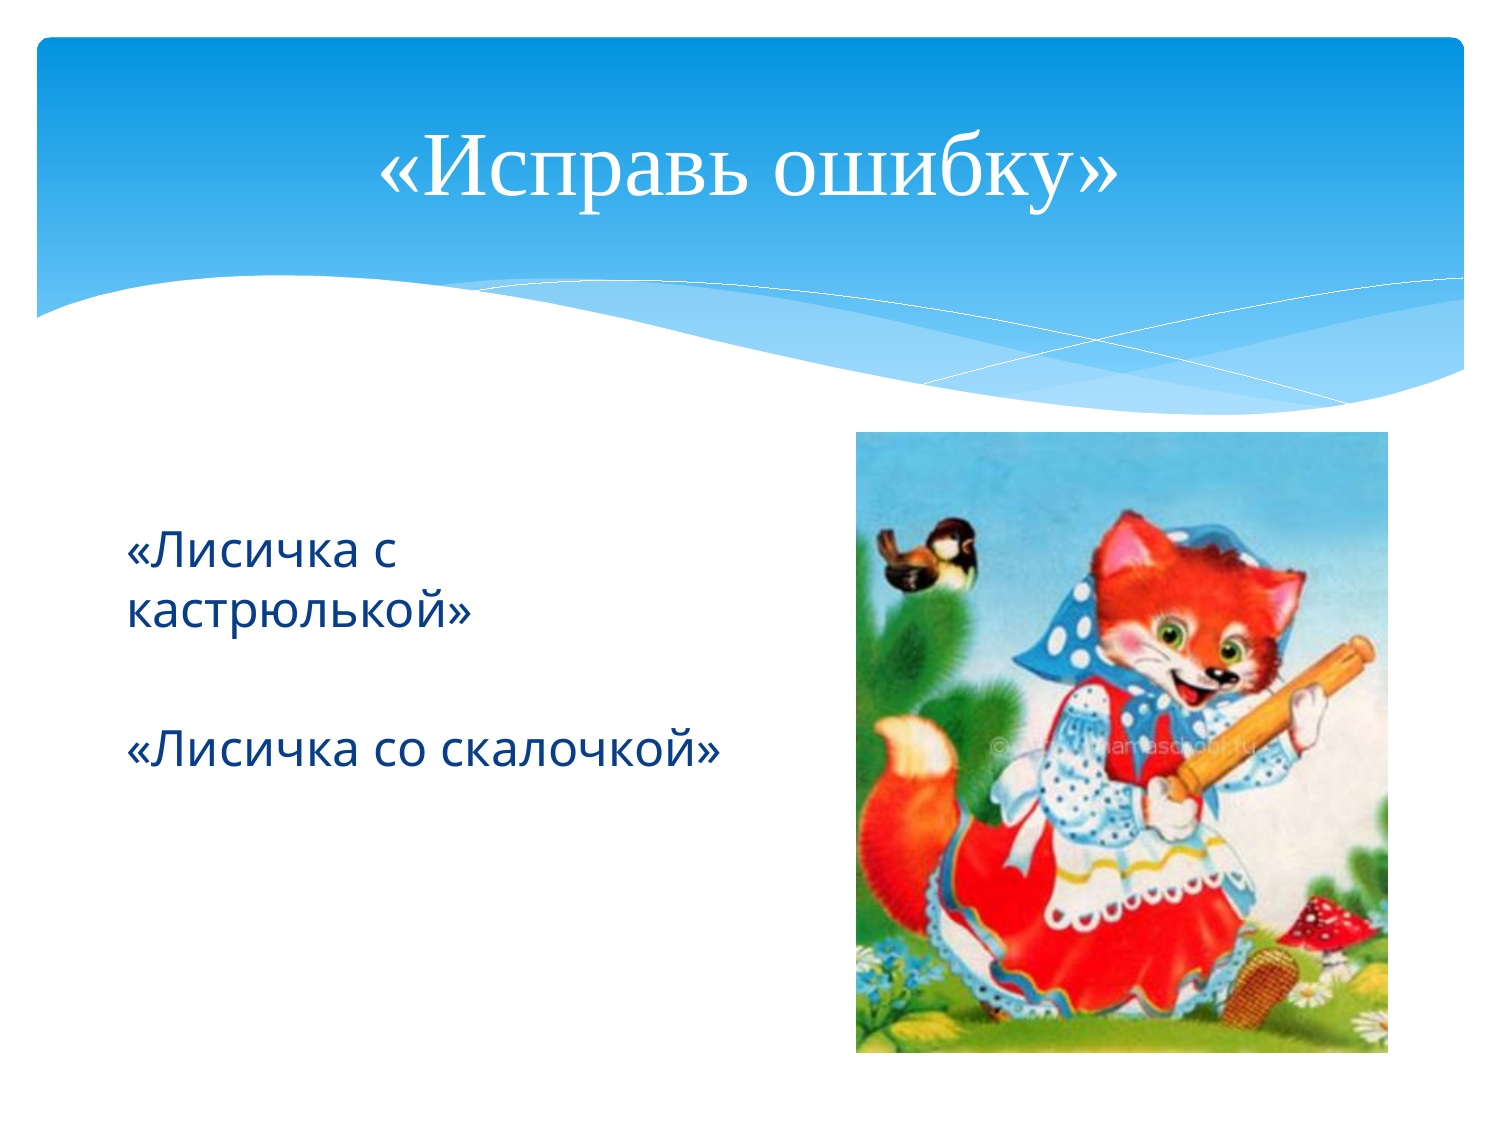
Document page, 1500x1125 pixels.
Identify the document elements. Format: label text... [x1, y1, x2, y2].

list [856, 432, 1388, 1053]
list «Лисичка с кастрюлькой» «Лисичка со скалочкой» [111, 439, 738, 1005]
title «Исправь ошибку» [75, 55, 1425, 261]
